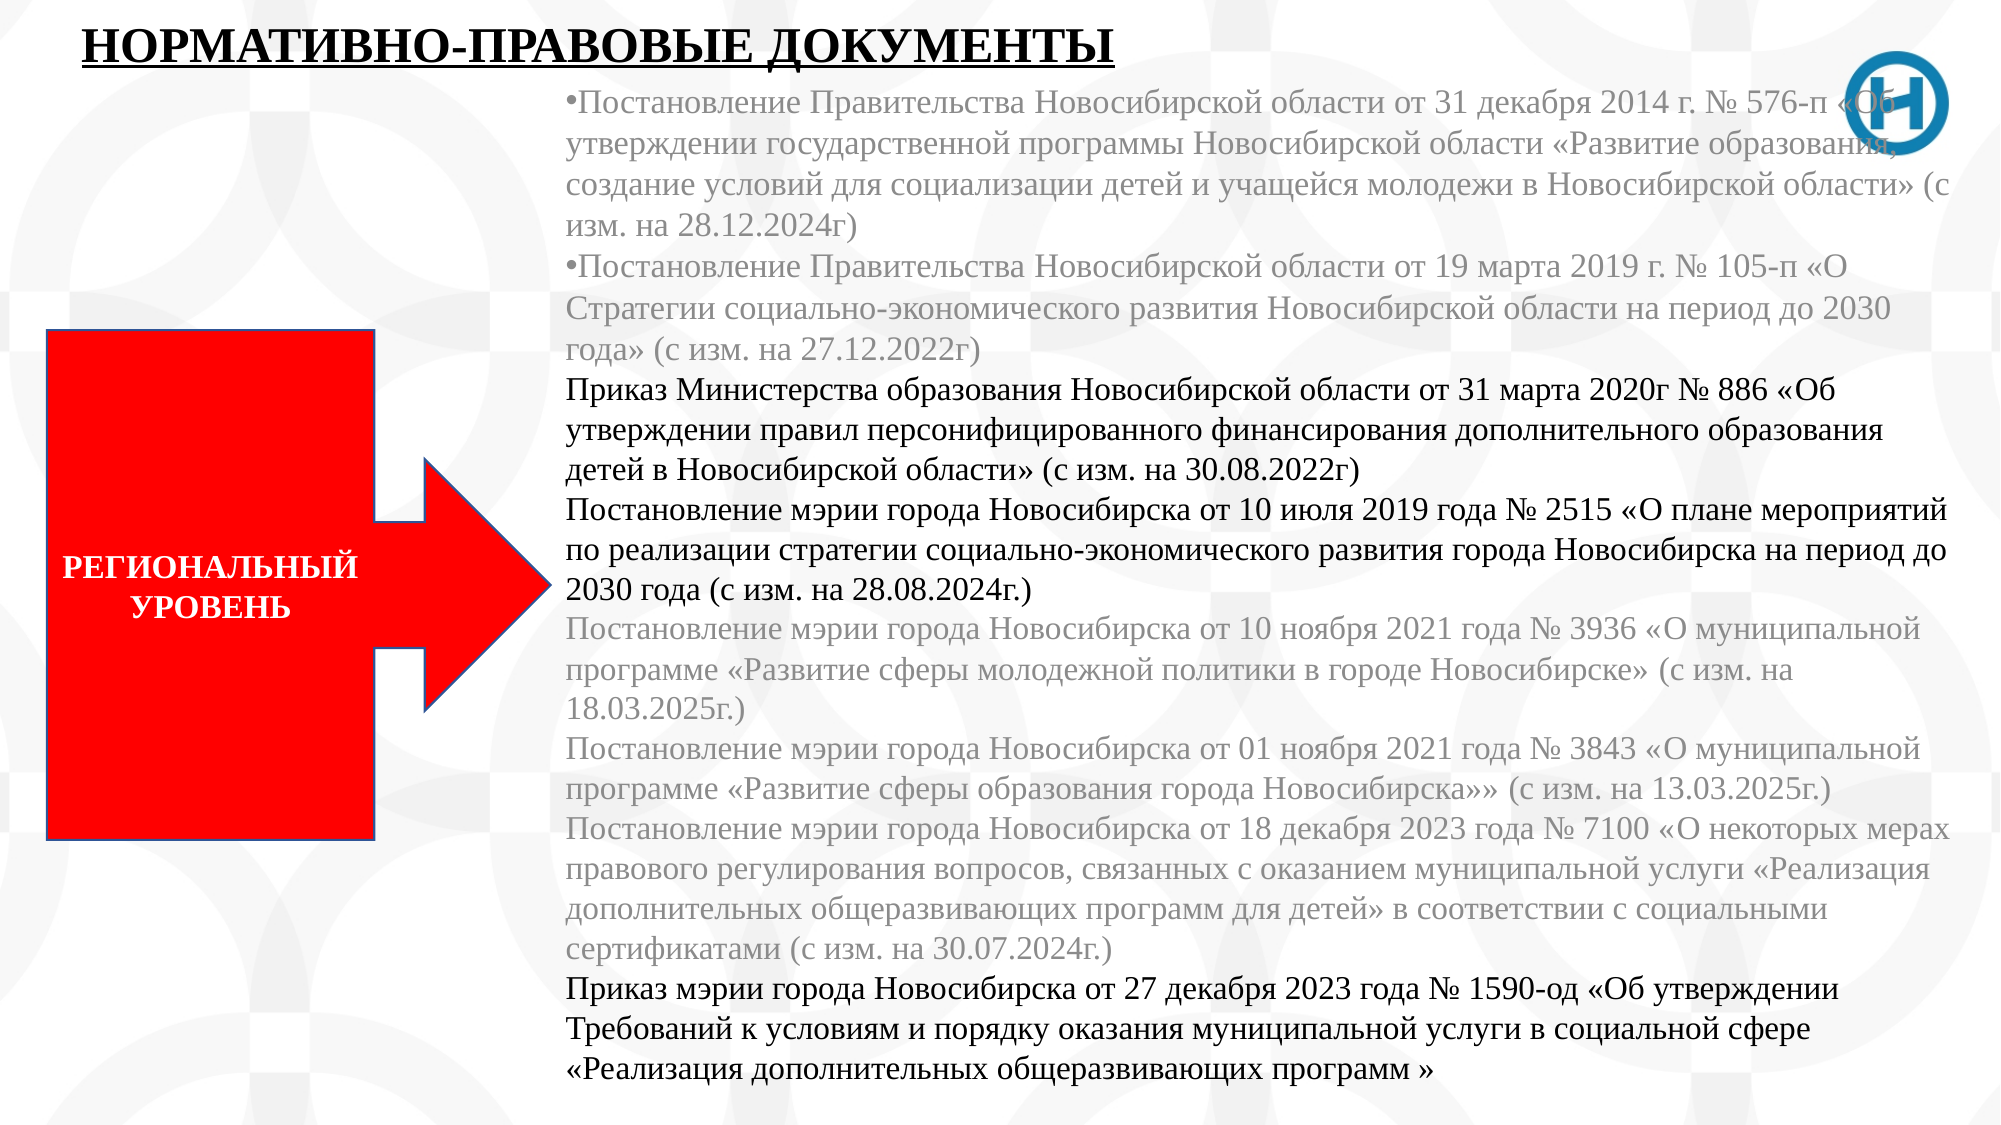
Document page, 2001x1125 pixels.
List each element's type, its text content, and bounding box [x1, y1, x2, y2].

title НОРМАТИВНО-ПРАВОВЫЕ ДОКУМЕНТЫ [66, 7, 1792, 78]
list Постановление Правительства Новосибирской области от 31 декабря 2014 г. № 576-п «Об утверждении государственной программы Новосибирской области «Развитие образования, создание условий для социализации детей и учащейся молодежи в Новосибирской области» (с изм. на 28.12.2024г) Постановление Правительства Новосибирской области от 19 марта 2019 г. № 105-п «О Стратегии социально-экономического развития Новосибирской области на период до 2030 года» (с изм. на 27.12.2022г) Приказ Министерства образования Новосибирской области от 31 марта 2020г № 886 «Об утверждении правил персонифицированного финансирования дополнительного образования детей в Новосибирской области» (с изм. на 30.08.2022г) Постановление мэрии города Новосибирска от 10 июля 2019 года № 2515 «О плане мероприятий по реализации стратегии социально-экономического развития города Новосибирска на период до 2030 года (с изм. на 28.08.2024г.) Постановление мэрии города Новосибирска от 10 ноября 2021 года № 3936 «О муниципальной программе «Развитие сферы молодежной политики в городе Новосибирске» (с изм. на 18.03.2025г.) Постановление мэрии города Новосибирска от 01 ноября 2021 года № 3843 «О муниципальной программе «Развитие сферы образования города Новосибирска»» (с изм. на 13.03.2025г.) Постановление мэрии города Новосибирска от 18 декабря 2023 года № 7100 «О некоторых мерах правового регулирования вопросов, связанных с оказанием муниципальной услуги «Реализация дополнительных общеразвивающих программ для детей» в соответствии с социальными сертификатами (с изм. на 30.07.2024г.) Приказ мэрии города Новосибирска от 27 декабря 2023 года № 1590-од «Об утверждении Требований к условиям и порядку оказания муниципальной услуги в социальной сфере «Реализация дополнительных общеразвивающих программ » [550, 90, 1968, 1116]
text_box РЕГИОНАЛЬНЫЙ УРОВЕНЬ [45, 329, 550, 841]
picture [0, 0, 2001, 1125]
